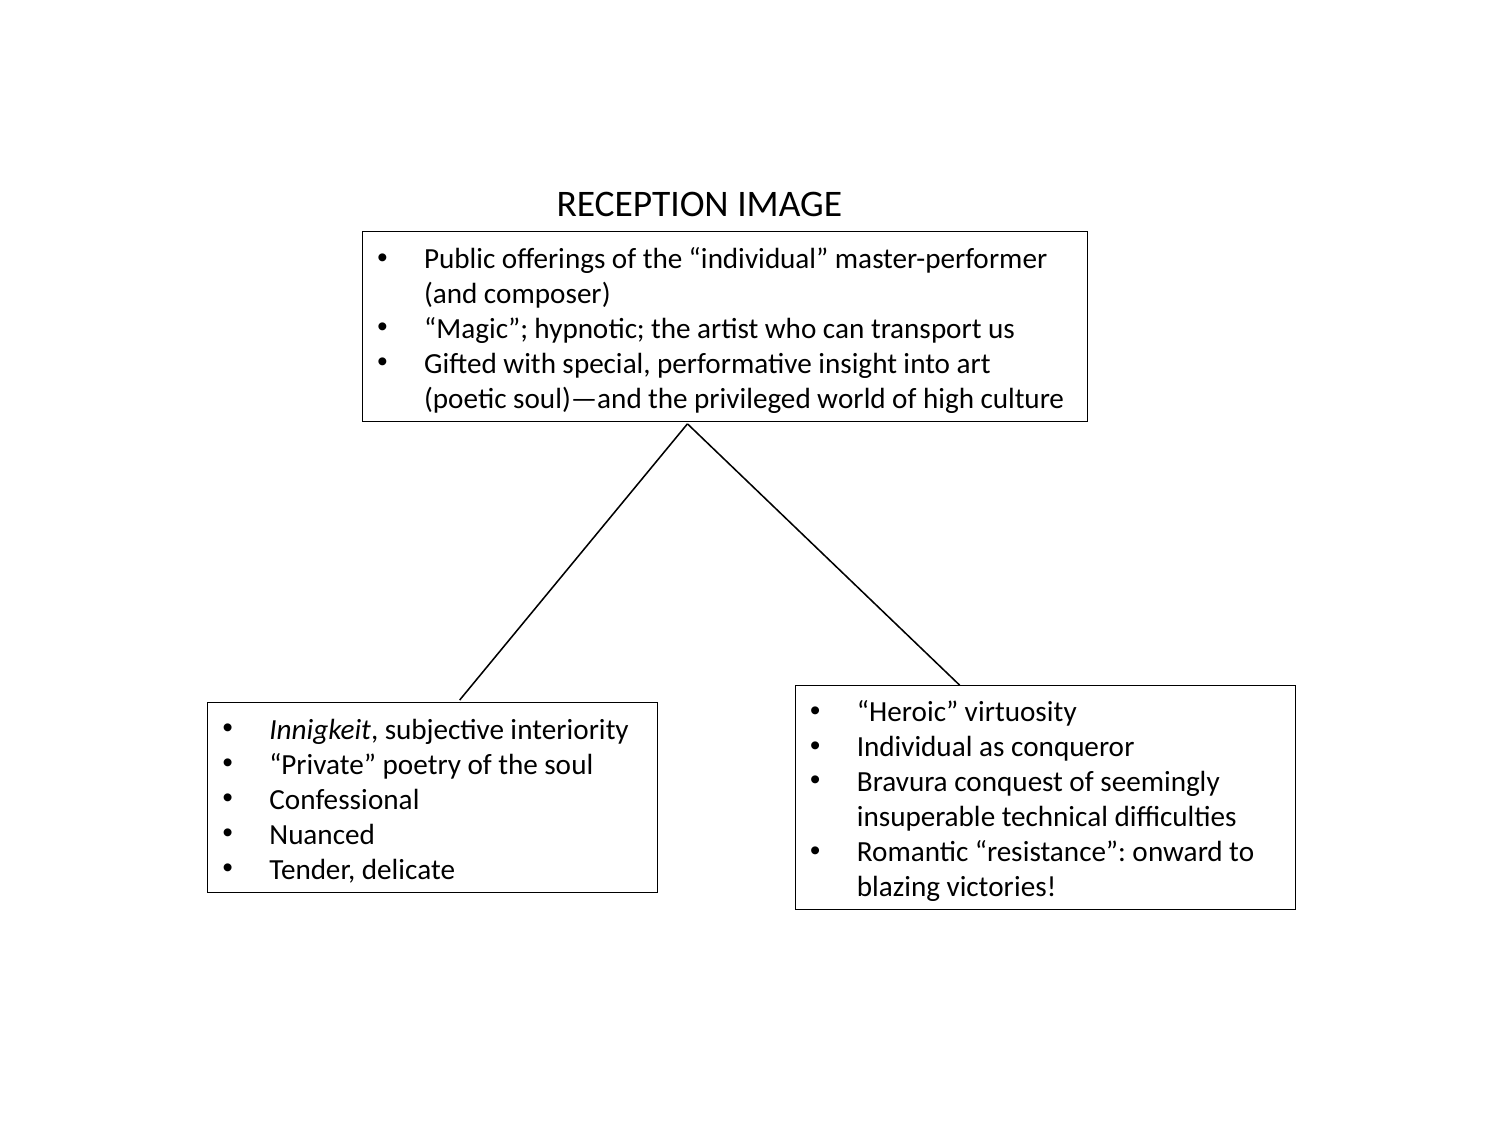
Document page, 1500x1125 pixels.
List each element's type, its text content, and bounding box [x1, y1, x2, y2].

text_box RECEPTION IMAGE [541, 171, 896, 232]
text_box Public offerings of the “individual” master-performer (and composer) “Magic”; hypnotic; the artist who can transport us Gifted with special, performative insight into art (poetic soul)—and the privileged world of high culture [362, 231, 1088, 422]
text_box “Heroic” virtuosity Individual as conqueror Bravura conquest of seemingly insuperable technical difficulties Romantic “resistance”: onward to blazing victories! [795, 685, 1296, 910]
text_box Innigkeit, subjective interiority “Private” poetry of the soul Confessional Nuanced Tender, delicate [207, 702, 658, 893]
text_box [459, 423, 688, 701]
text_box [687, 423, 960, 686]
